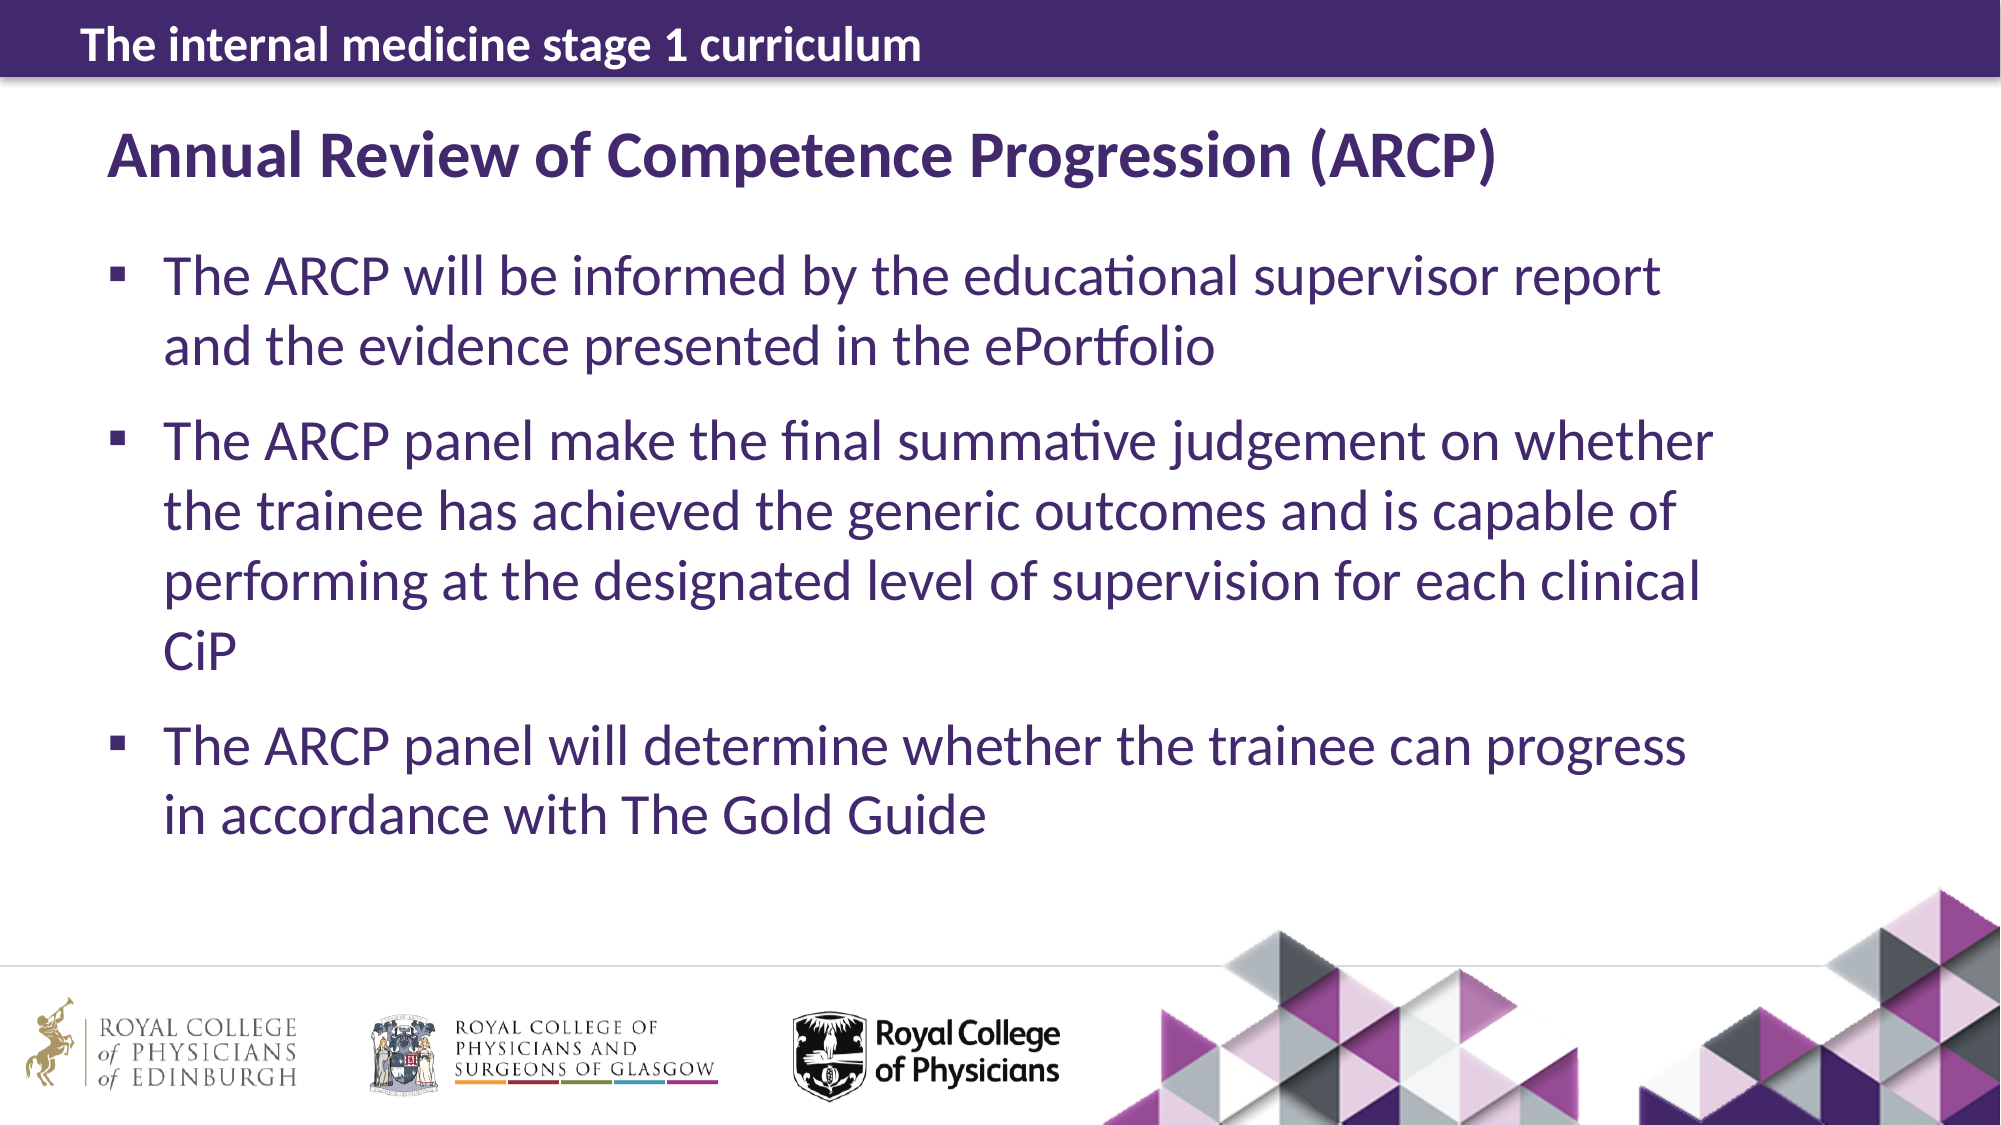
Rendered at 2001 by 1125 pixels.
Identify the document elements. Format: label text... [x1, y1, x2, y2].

title Annual Review of Competence Progression (ARCP) [99, 82, 1901, 219]
picture [1099, 887, 2000, 1125]
picture [7, 992, 1074, 1109]
list The ARCP will be informed by the educational supervisor report and the evidence presented in the ePortfolio The ARCP panel make the final summative judgement on whether the trainee has achieved the generic outcomes and is capable of performing at the designated level of supervision for each clinical CiP The ARCP panel will determine whether the trainee can progress in accordance with The Gold Guide [99, 229, 1732, 959]
